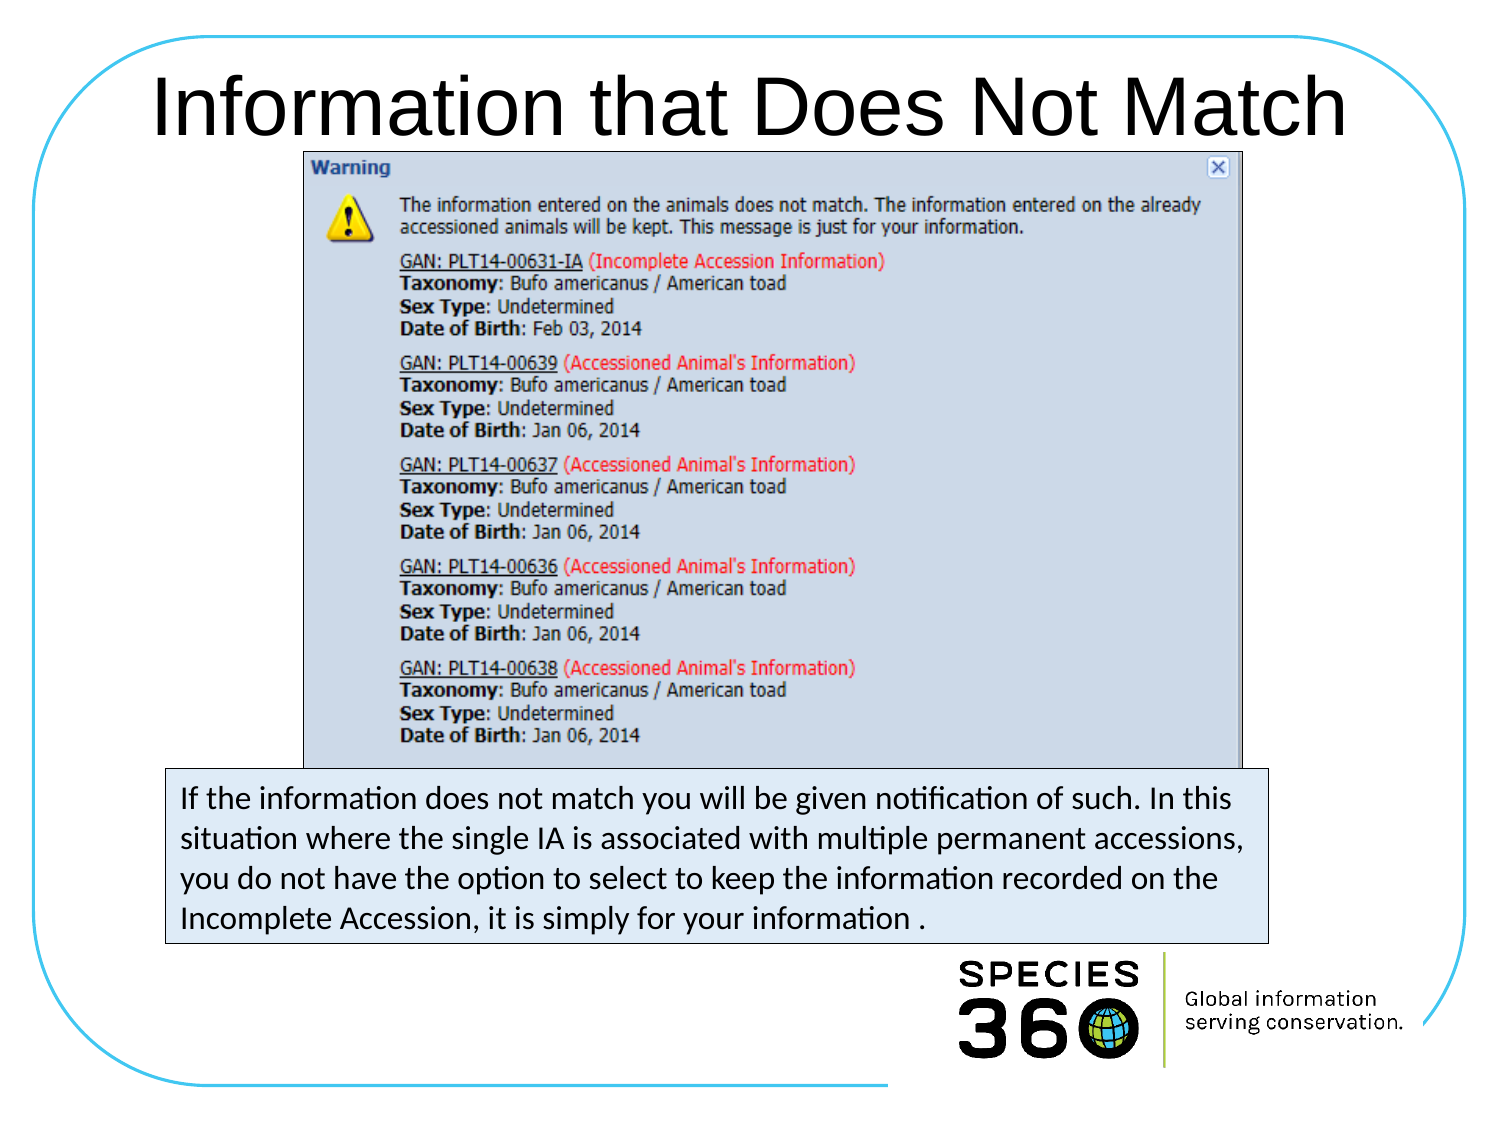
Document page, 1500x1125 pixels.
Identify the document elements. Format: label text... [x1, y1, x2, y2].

picture [303, 151, 1243, 841]
title Information that Does Not Match [103, 0, 1397, 218]
picture [954, 944, 1407, 1075]
text_box If the information does not match you will be given notification of such. In this situation where the single IA is associated with multiple permanent accessions, you do not have the option to select to keep the information recorded on the Incomplete Accession, it is simply for your information . [165, 768, 1269, 944]
